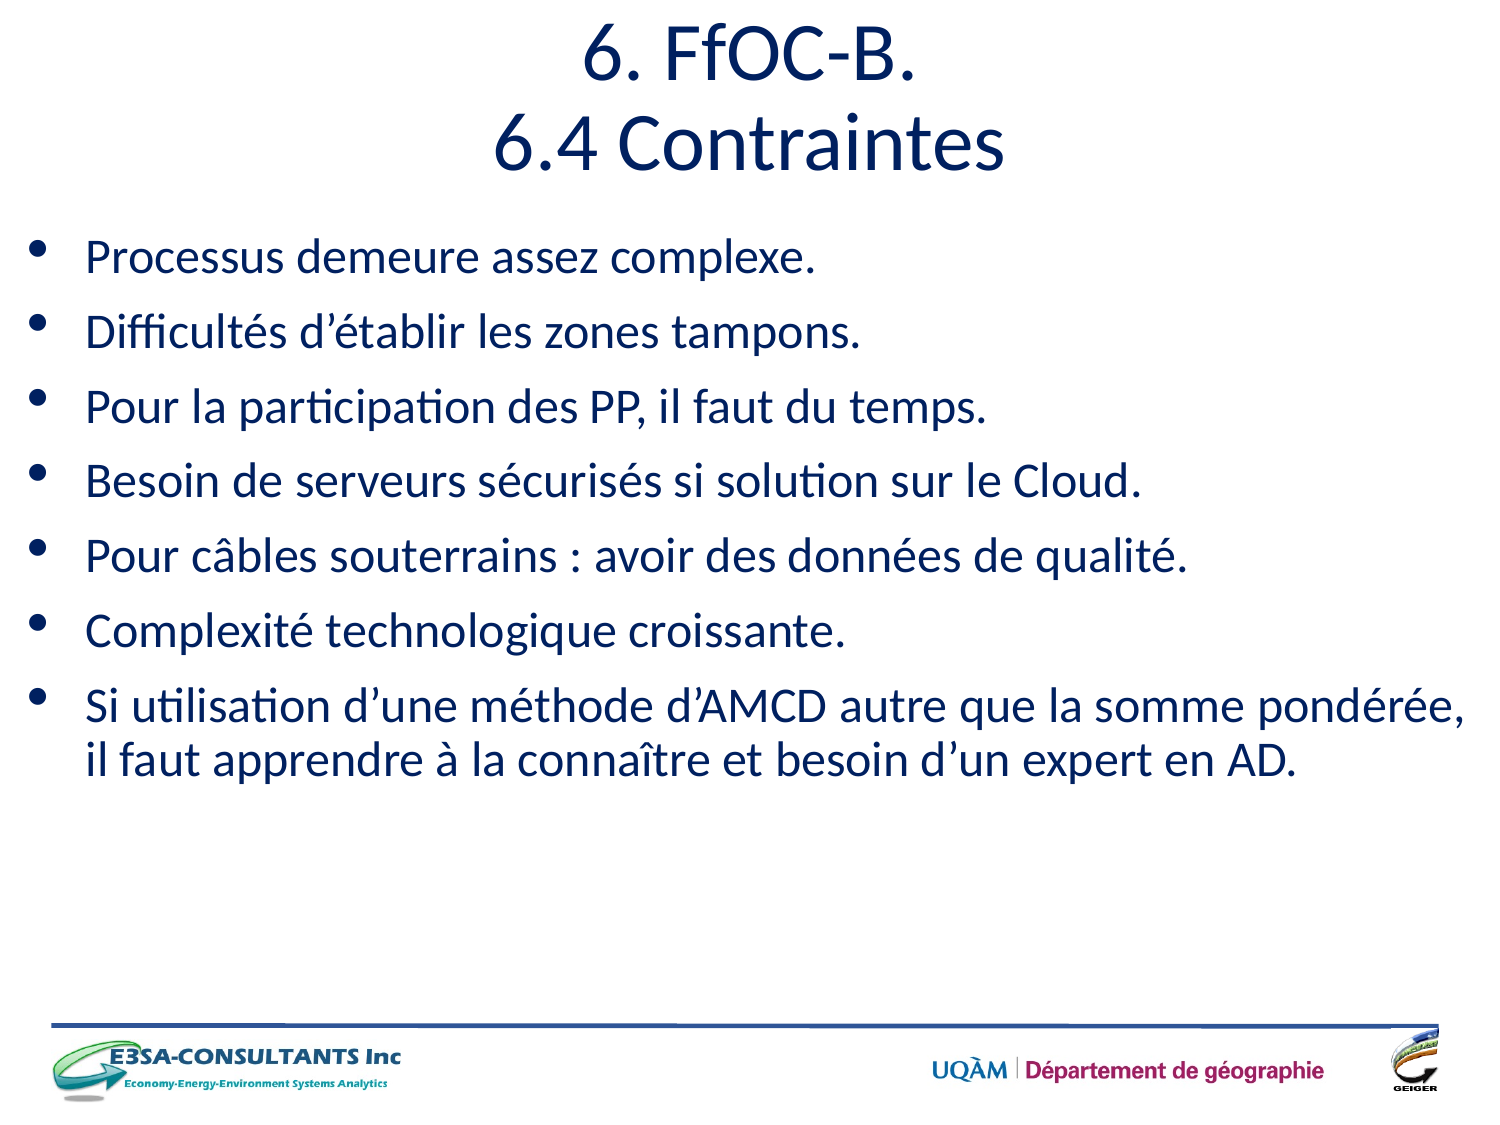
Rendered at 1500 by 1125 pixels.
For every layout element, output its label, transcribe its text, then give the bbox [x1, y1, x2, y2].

title 6. FfOC-B. 6.4 Contraintes [0, 0, 1500, 197]
picture [916, 1044, 1340, 1095]
list Processus demeure assez complexe. Difficultés d’établir les zones tampons. Pour la participation des PP, il faut du temps. Besoin de serveurs sécurisés si solution sur le Cloud. Pour câbles souterrains : avoir des données de qualité. Complexité technologique croissante. Si utilisation d’une méthode d’AMCD autre que la somme pondérée, il faut apprendre à la connaître et besoin d’un expert en AD. [14, 222, 1483, 1028]
picture [51, 1039, 401, 1103]
picture [1391, 1028, 1439, 1093]
